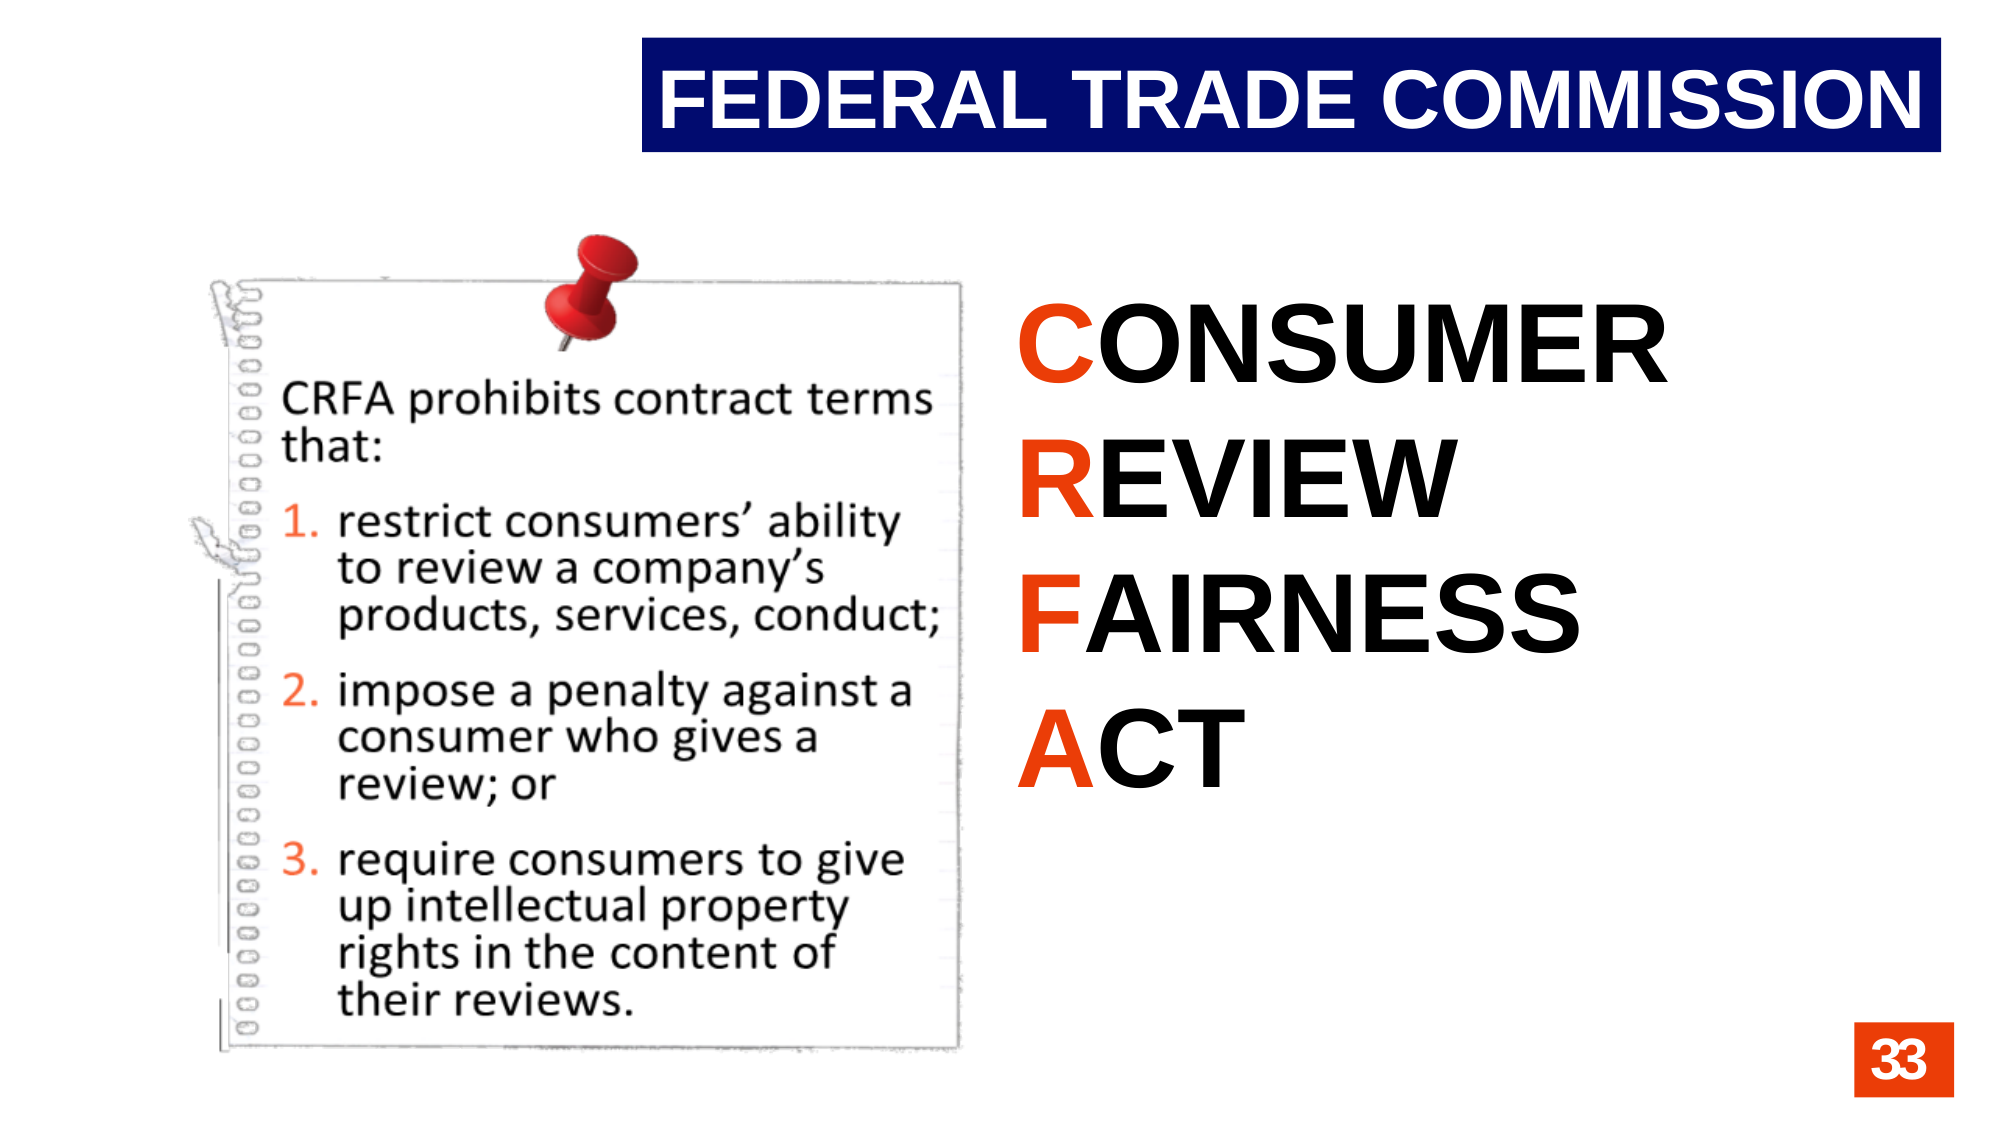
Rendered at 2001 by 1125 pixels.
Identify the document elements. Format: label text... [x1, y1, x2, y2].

slide_number 33 [1833, 1025, 1967, 1086]
text_box CONSUMER REVIEW FAIRNESS ACT [1000, 262, 1749, 818]
text_box FEDERAL TRADE COMMISSION [642, 37, 1942, 153]
picture [187, 230, 996, 1086]
